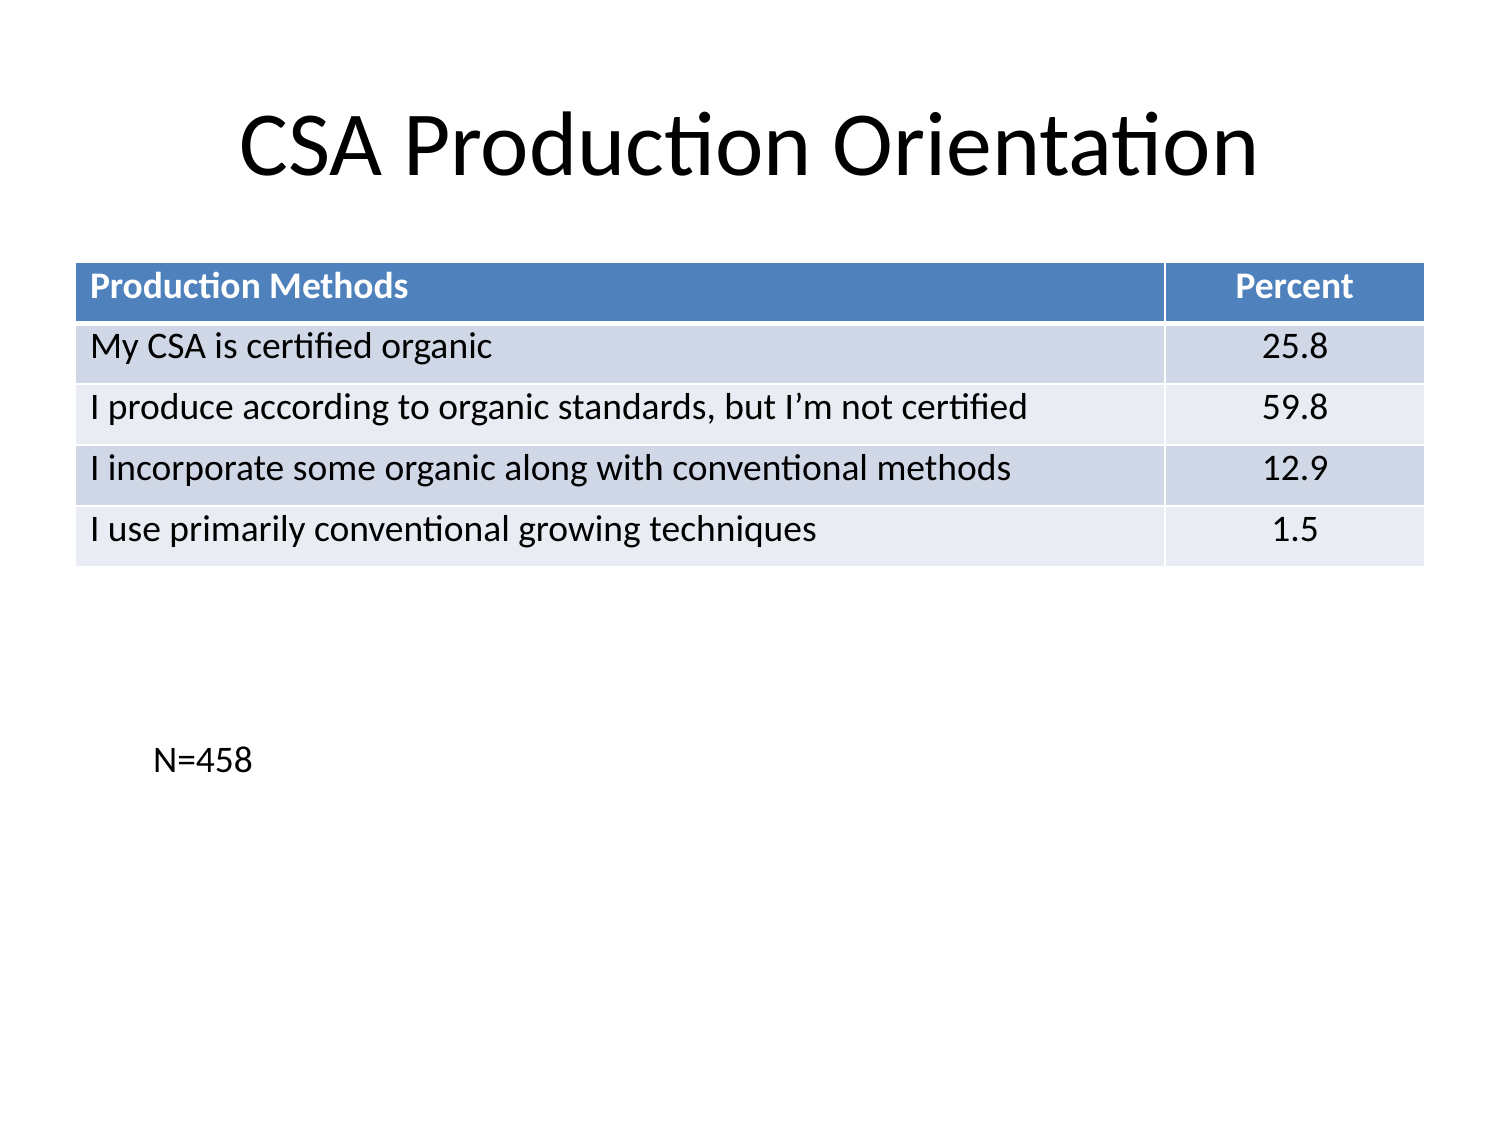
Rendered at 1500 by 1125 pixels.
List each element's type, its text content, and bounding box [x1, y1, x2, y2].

table_header Production Methods [76, 263, 1164, 321]
table_cell 12.9 [1166, 446, 1424, 505]
table_cell 59.8 [1166, 385, 1424, 444]
table_cell I produce according to organic standards, but I’m not certified [76, 385, 1164, 444]
table_cell 25.8 [1166, 326, 1424, 383]
text_box N=458 [138, 727, 269, 788]
title CSA Production Orientation [75, 45, 1425, 233]
table_cell My CSA is certified organic [76, 326, 1164, 383]
table_cell 1.5 [1166, 507, 1424, 566]
table_cell I incorporate some organic along with conventional methods [76, 446, 1164, 505]
table_header Percent [1166, 263, 1424, 321]
table_cell I use primarily conventional growing techniques [76, 507, 1164, 566]
